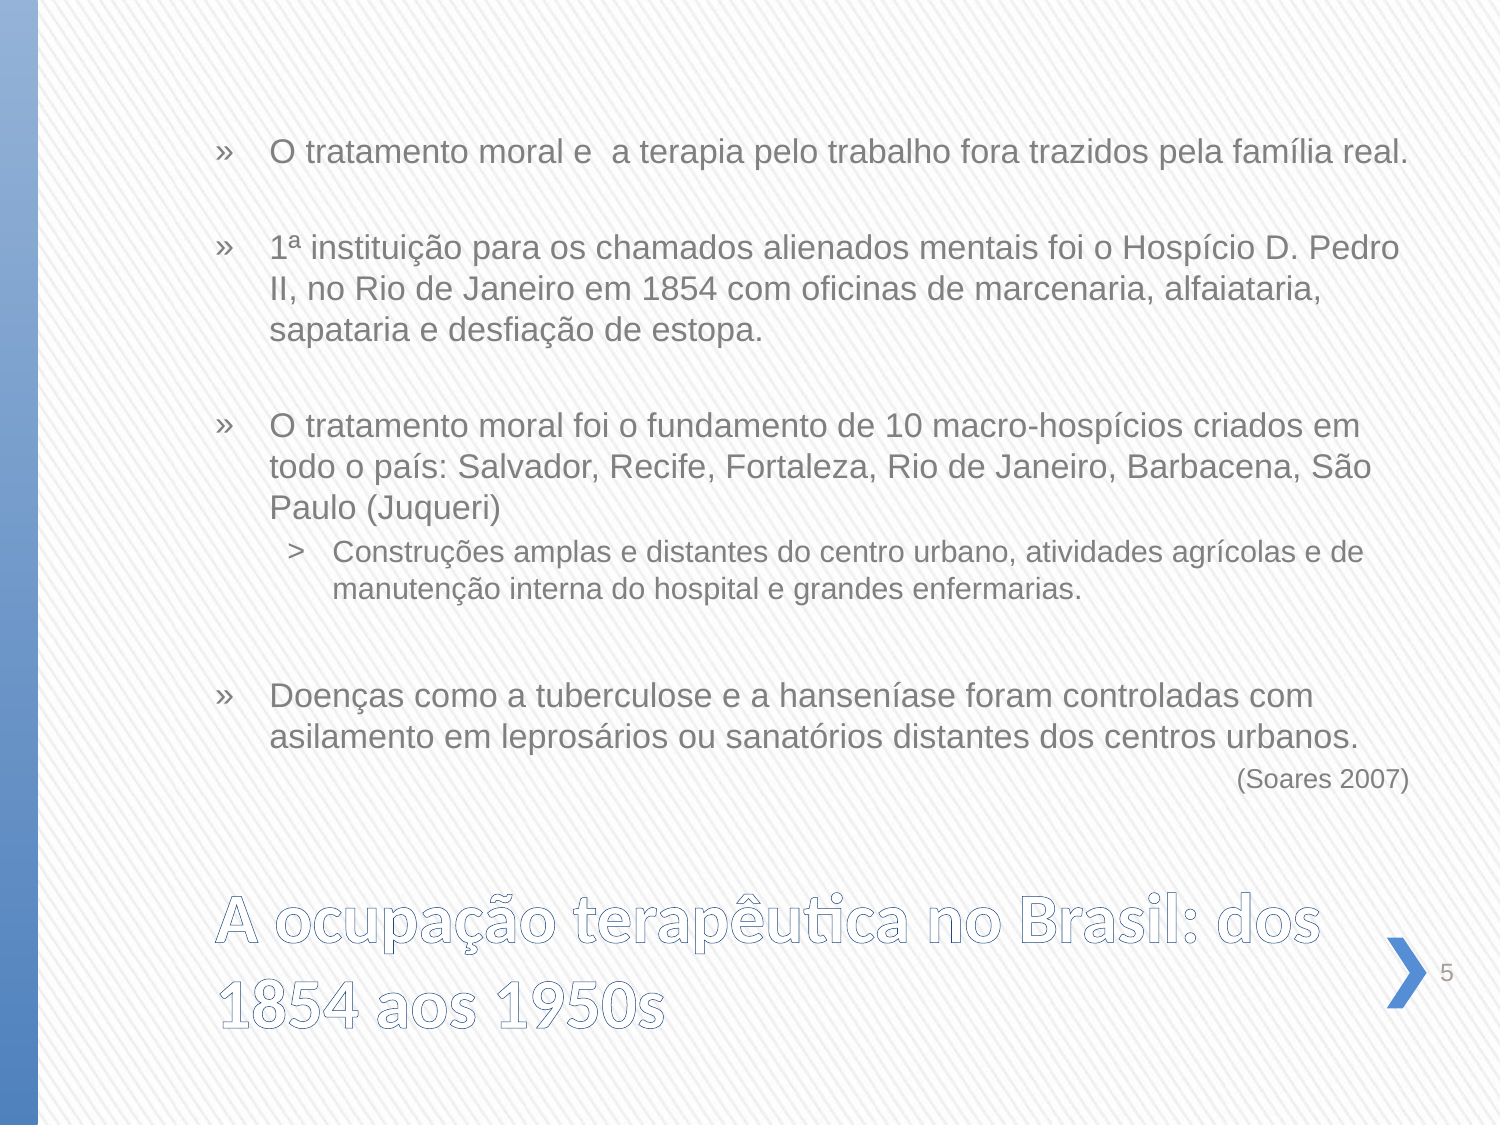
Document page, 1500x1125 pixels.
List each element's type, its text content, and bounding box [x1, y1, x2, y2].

slide_number 5 [1425, 941, 1488, 1002]
title A ocupação terapêutica no Brasil: dos 1854 aos 1950s [200, 862, 1388, 1050]
picture [37, 0, 1500, 1125]
list O tratamento moral e a terapia pelo trabalho fora trazidos pela família real. 1ª instituição para os chamados alienados mentais foi o Hospício D. Pedro II, no Rio de Janeiro em 1854 com oficinas de marcenaria, alfaiataria, sapataria e desfiação de estopa. O tratamento moral foi o fundamento de 10 macro-hospícios criados em todo o país: Salvador, Recife, Fortaleza, Rio de Janeiro, Barbacena, São Paulo (Juqueri) Construções amplas e distantes do centro urbano, atividades agrícolas e de manutenção interna do hospital e grandes enfermarias. Doenças como a tuberculose e a hanseníase foram controladas com asilamento em leprosários ou sanatórios distantes dos centros urbanos. (Soares 2007) [200, 122, 1425, 848]
